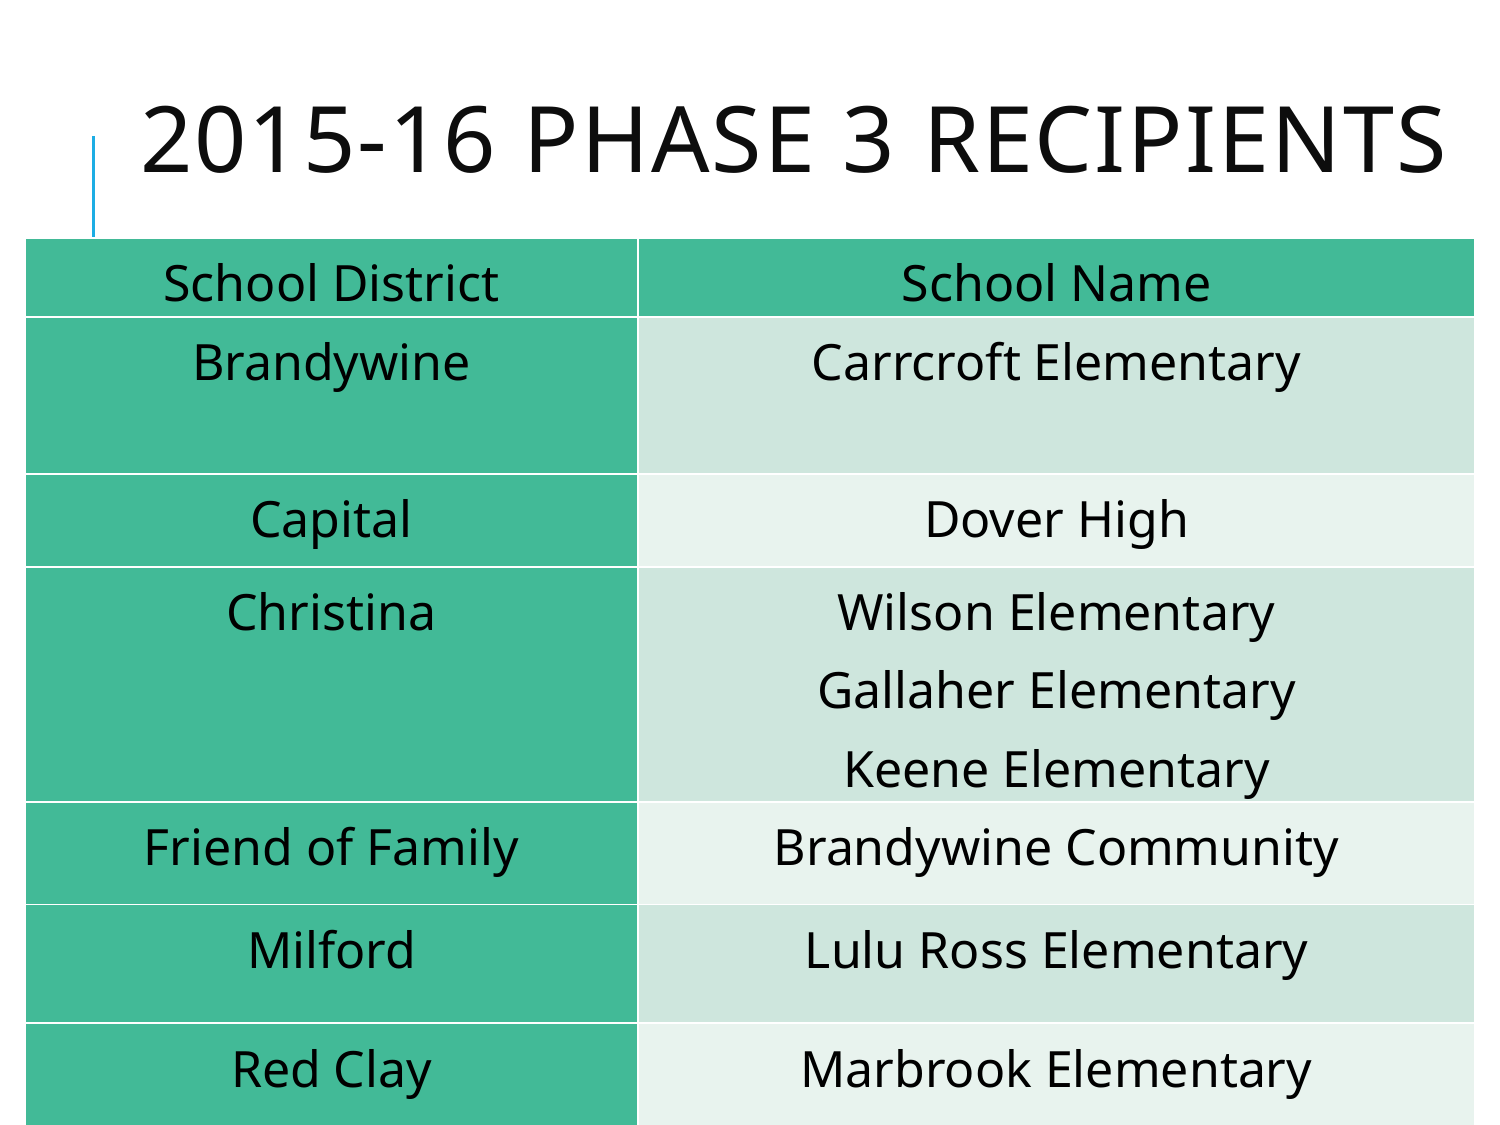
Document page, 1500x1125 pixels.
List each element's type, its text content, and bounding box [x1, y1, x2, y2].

title 2015-16 Phase 3 Recipients [125, 52, 1475, 237]
table_header School Name [639, 239, 1474, 316]
table_cell Marbrook Elementary [639, 1024, 1474, 1125]
table_cell Lulu Ross Elementary [639, 905, 1474, 1022]
table_cell Milford [26, 905, 637, 1022]
table_cell Wilson Elementary Gallaher Elementary Keene Elementary [639, 568, 1474, 801]
table_cell Christina [26, 568, 637, 801]
table_cell Carrcroft Elementary [639, 318, 1474, 473]
table_cell Friend of Family [26, 803, 637, 904]
table_cell Dover High [639, 475, 1474, 566]
table_cell Brandywine Community [639, 803, 1474, 904]
table_cell Capital [26, 475, 637, 566]
table_header School District [26, 239, 637, 316]
table_cell Red Clay [26, 1024, 637, 1125]
table_cell Brandywine [26, 318, 637, 473]
